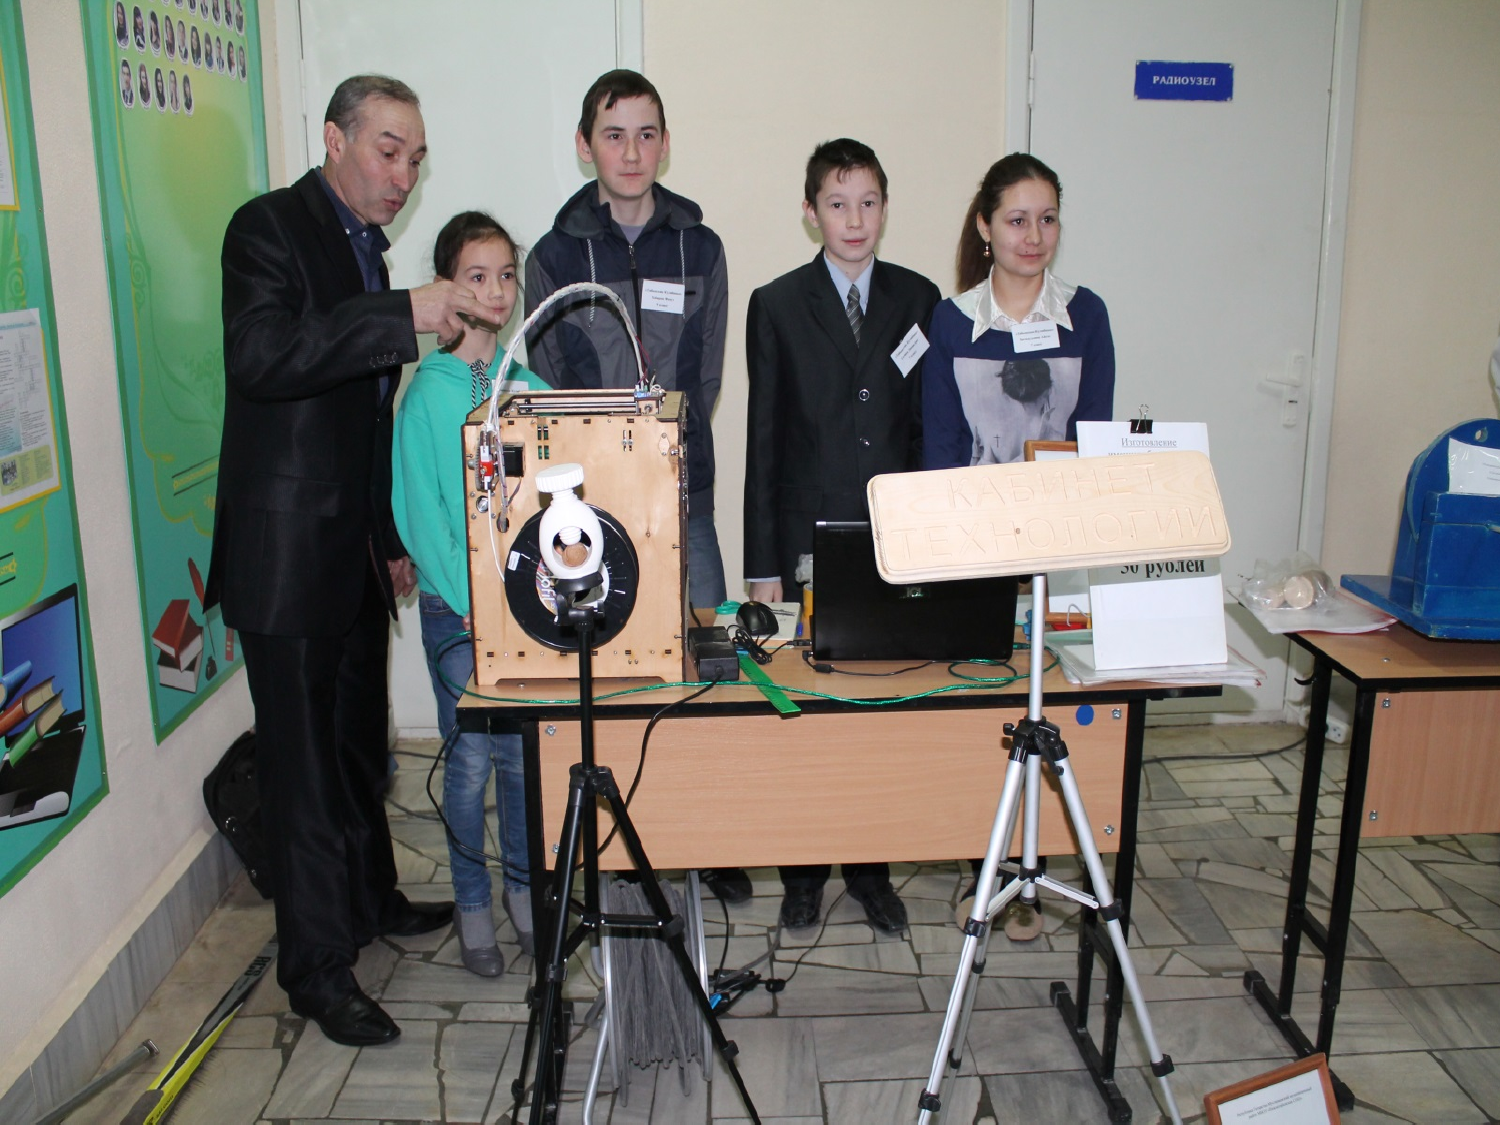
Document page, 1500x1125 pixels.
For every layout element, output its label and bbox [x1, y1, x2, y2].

list [0, 0, 1500, 1125]
